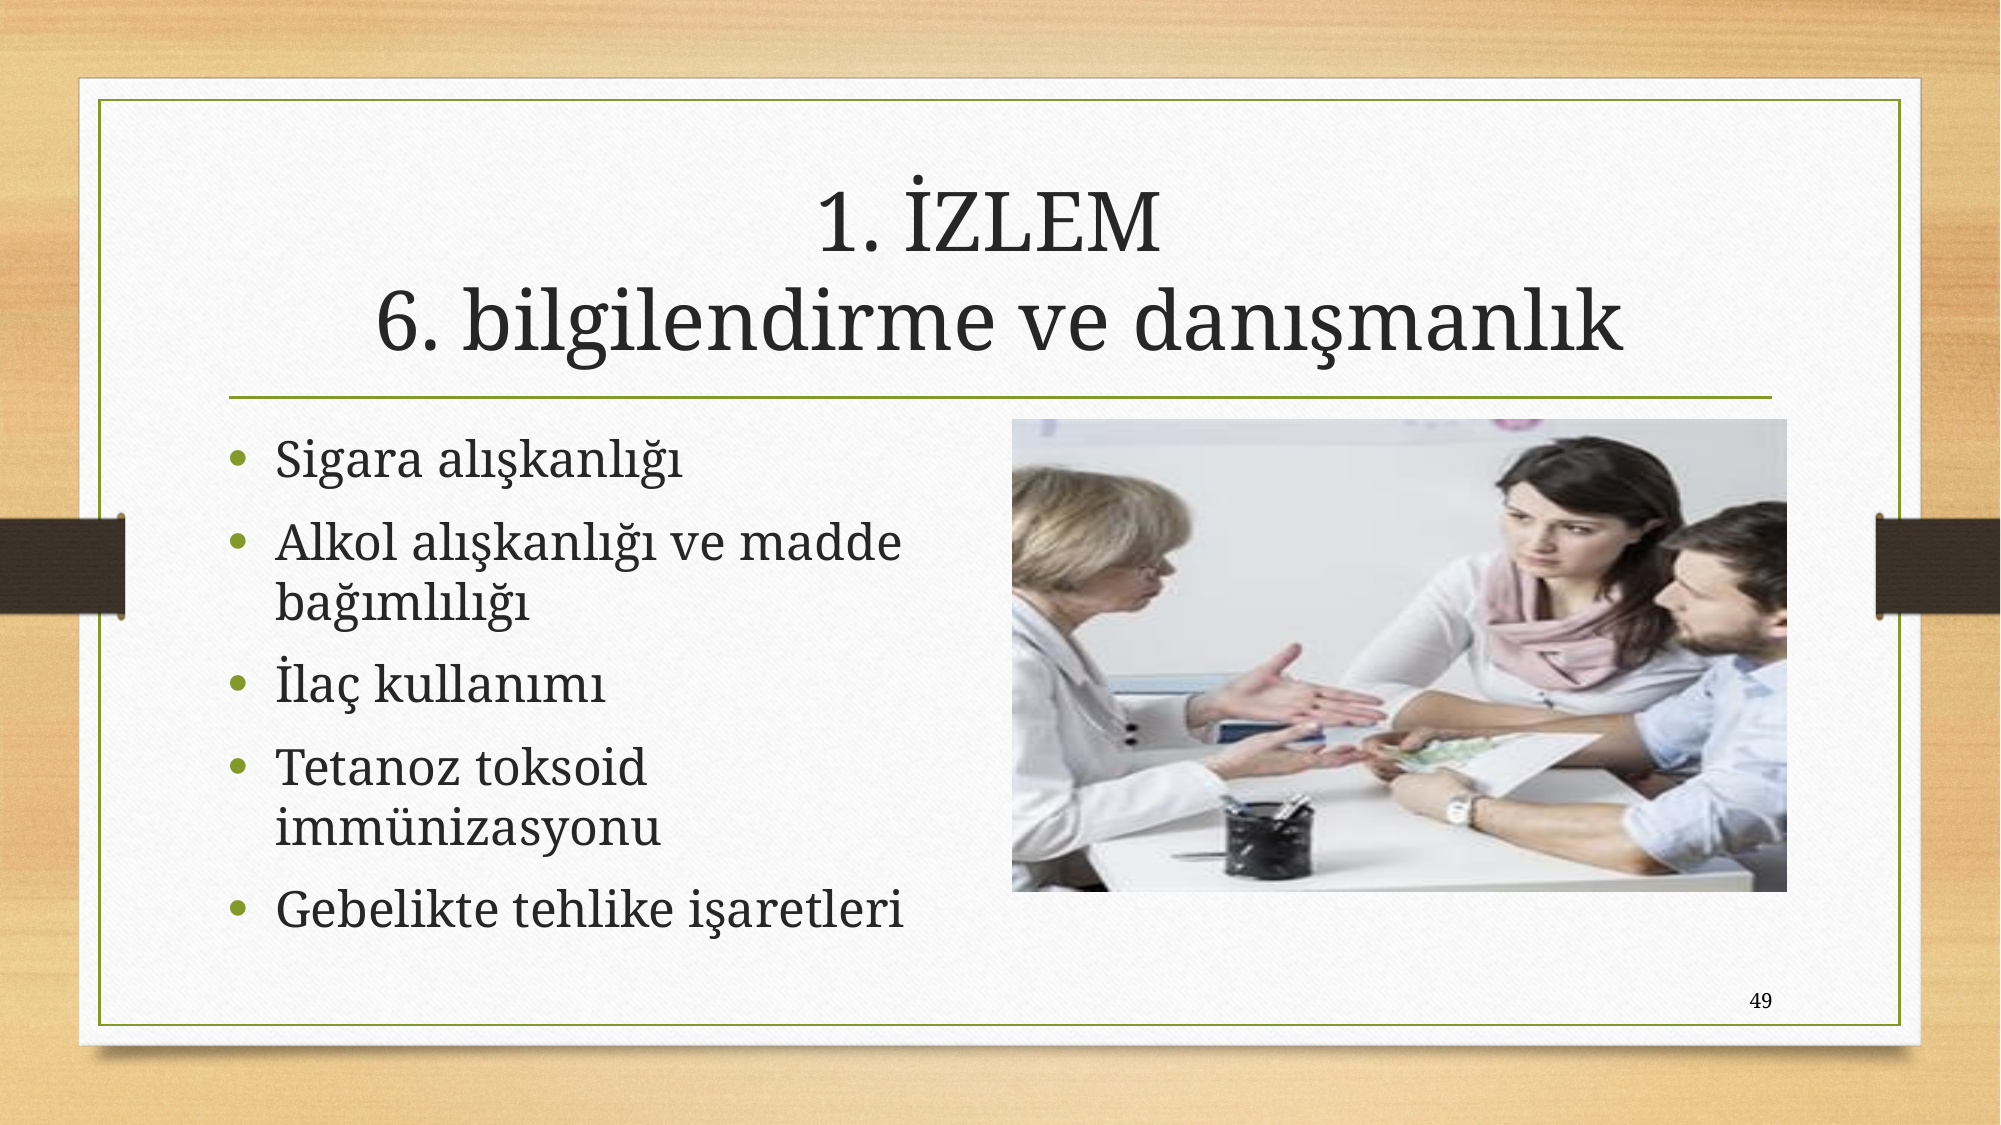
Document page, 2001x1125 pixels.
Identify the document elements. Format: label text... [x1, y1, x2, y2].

slide_number 49 [1698, 979, 1788, 1025]
title 1. İZLEM 6. bilgilendirme ve danışmanlık [212, 161, 1788, 375]
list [1012, 419, 1788, 892]
list Sigara alışkanlığı Alkol alışkanlığı ve madde bağımlılığı İlaç kullanımı Tetanoz toksoid immünizasyonu Gebelikte tehlike işaretleri [213, 420, 987, 963]
picture [0, 0, 2001, 1125]
